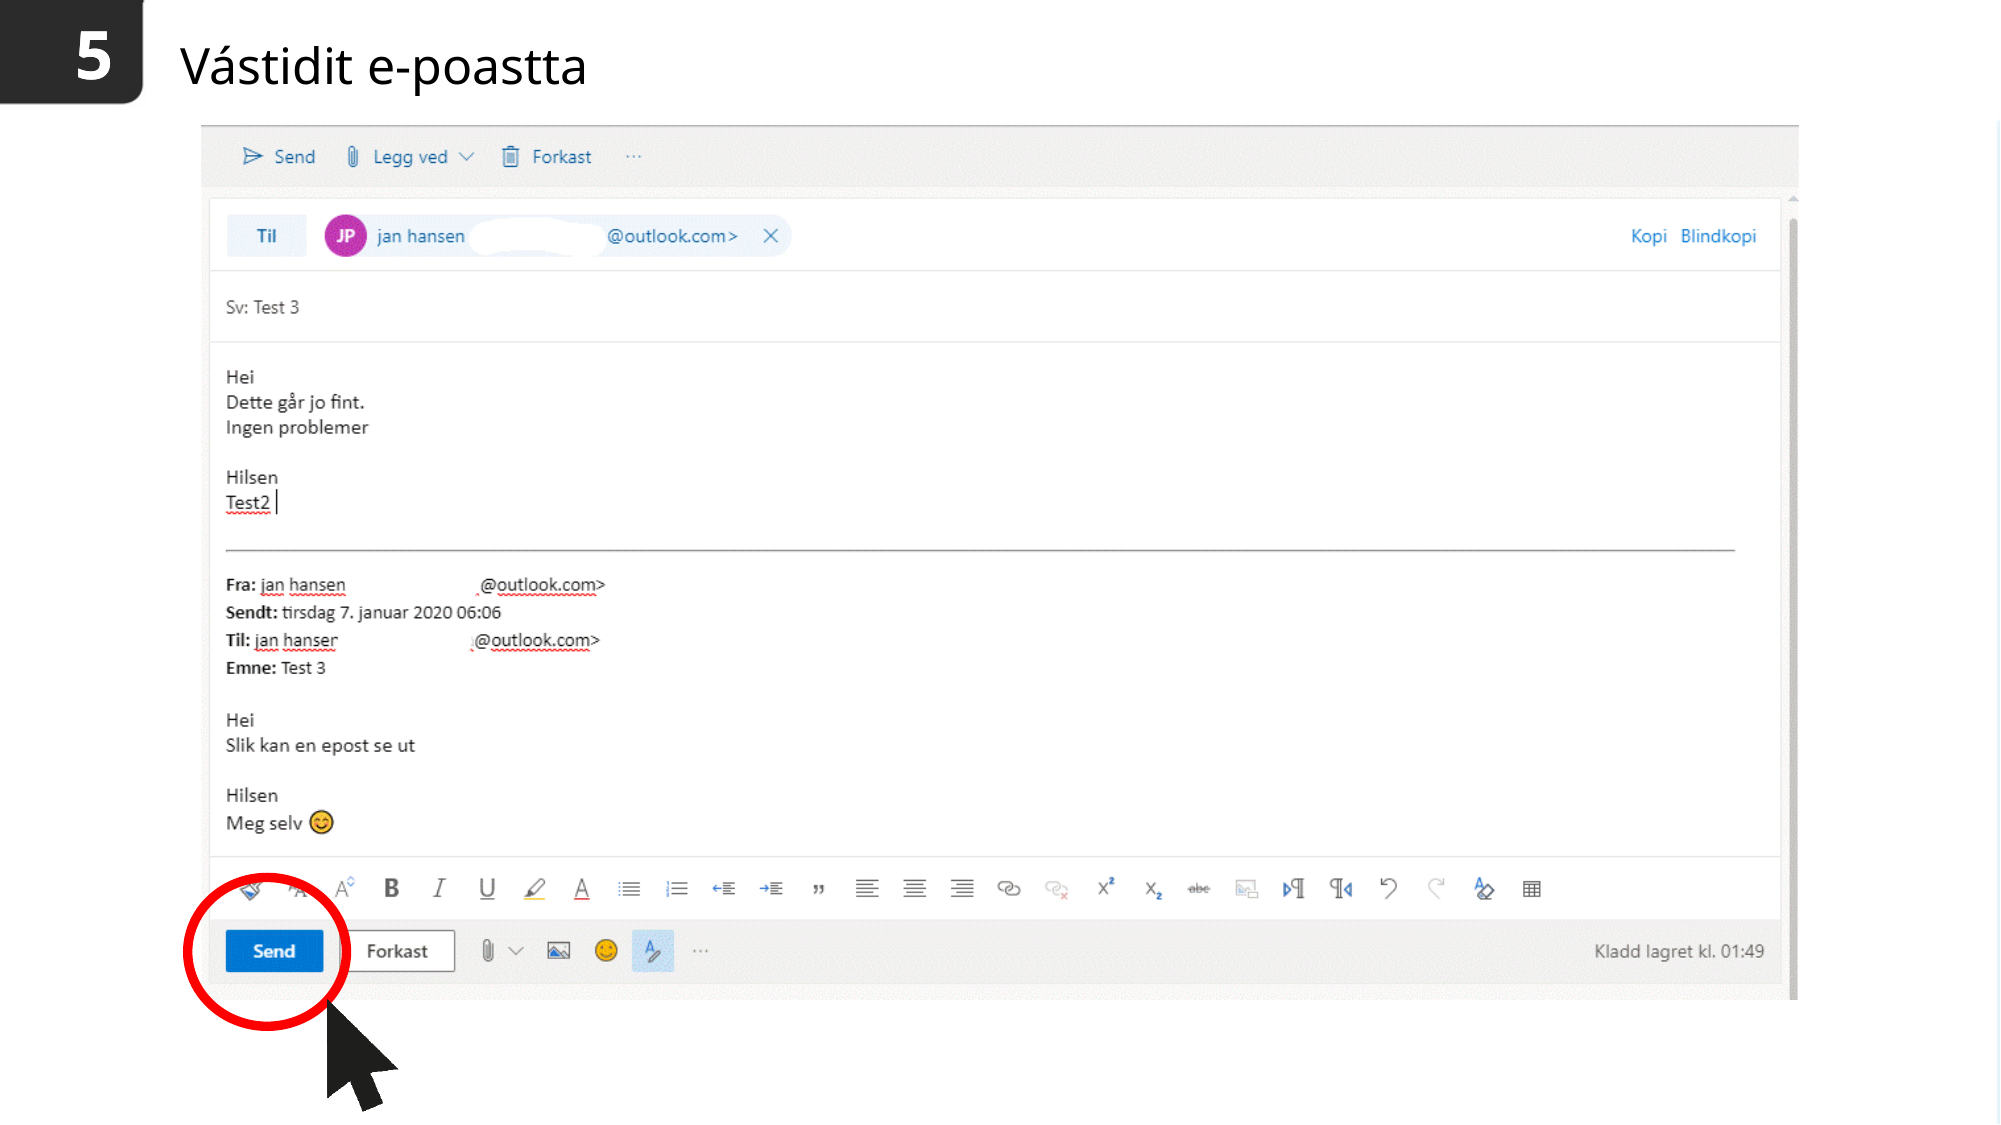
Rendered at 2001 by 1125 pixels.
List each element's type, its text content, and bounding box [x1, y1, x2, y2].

text_box [205, 1000, 320, 1028]
title Vástidit e-poastta [165, 38, 1864, 99]
picture [0, 0, 2000, 1124]
text_box 5 [60, 20, 188, 95]
text_box [186, 908, 201, 995]
